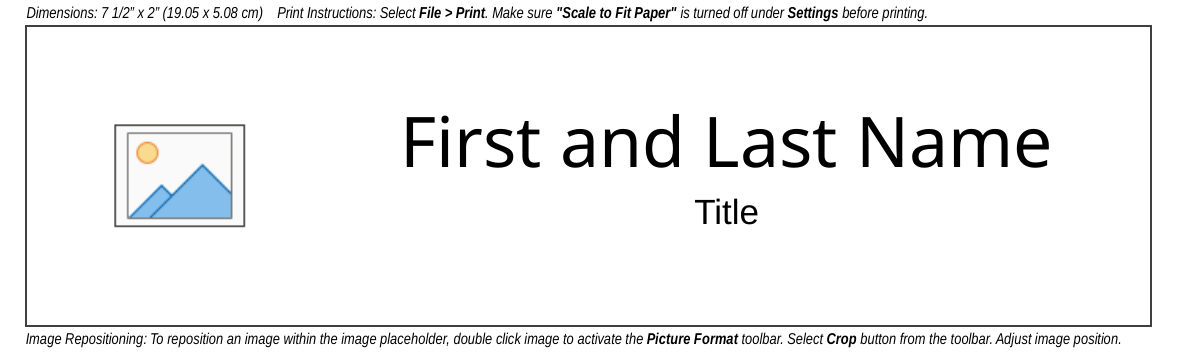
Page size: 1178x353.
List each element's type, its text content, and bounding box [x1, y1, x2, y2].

picture [46, 47, 315, 305]
text_box Image Repositioning: To reposition an image within the image placeholder, double click image to activate the Picture Format toolbar. Select Crop button from the toolbar. Adjust image position. [11, 321, 1143, 353]
text_box [25, 25, 1152, 327]
text_box Dimensions: 7 1/2” x 2” (19.05 x 5.08 cm) Print Instructions: Select File > Print. Make sure "Scale to Fit Paper" is turned off under Settings before printing. [11, 0, 1144, 30]
